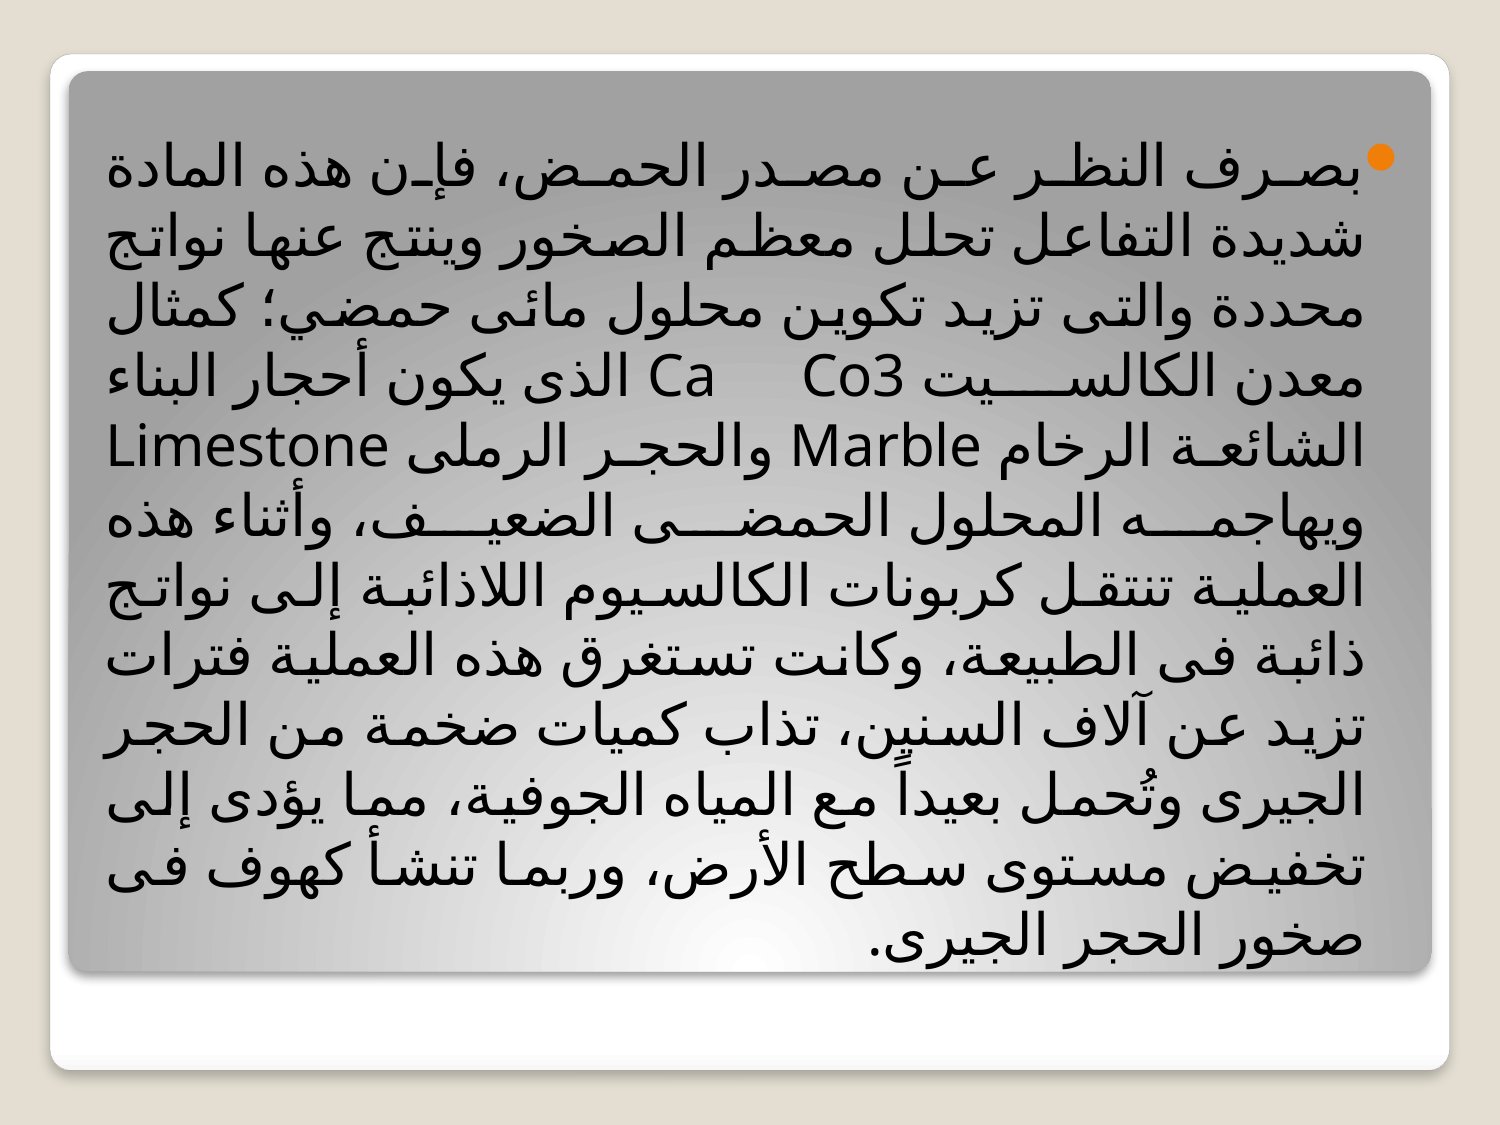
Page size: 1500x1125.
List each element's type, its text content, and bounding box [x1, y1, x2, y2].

list بصرف النظر عن مصدر الحمض، فإن هذه المادة شديدة التفاعل تحلل معظم الصخور وينتج عنها نواتج محددة والتى تزيد تكوين محلول مائى حمضي؛ كمثال معدن الكالسيت Ca Co3 الذى يكون أحجار البناء الشائعة الرخام Marble والحجر الرملى Limestone ويهاجمه المحلول الحمضى الضعيف، وأثناء هذه العملية تنتقل كربونات الكالسيوم اللاذائبة إلى نواتج ذائبة فى الطبيعة، وكانت تستغرق هذه العملية فترات تزيد عن آلاف السنين، تذاب كميات ضخمة من الحجر الجيرى وتُحمل بعيداً مع المياه الجوفية، مما يؤدى إلى تخفيض مستوى سطح الأرض، وربما تنشأ كهوف فى صخور الحجر الجيرى. [75, 113, 1425, 1005]
